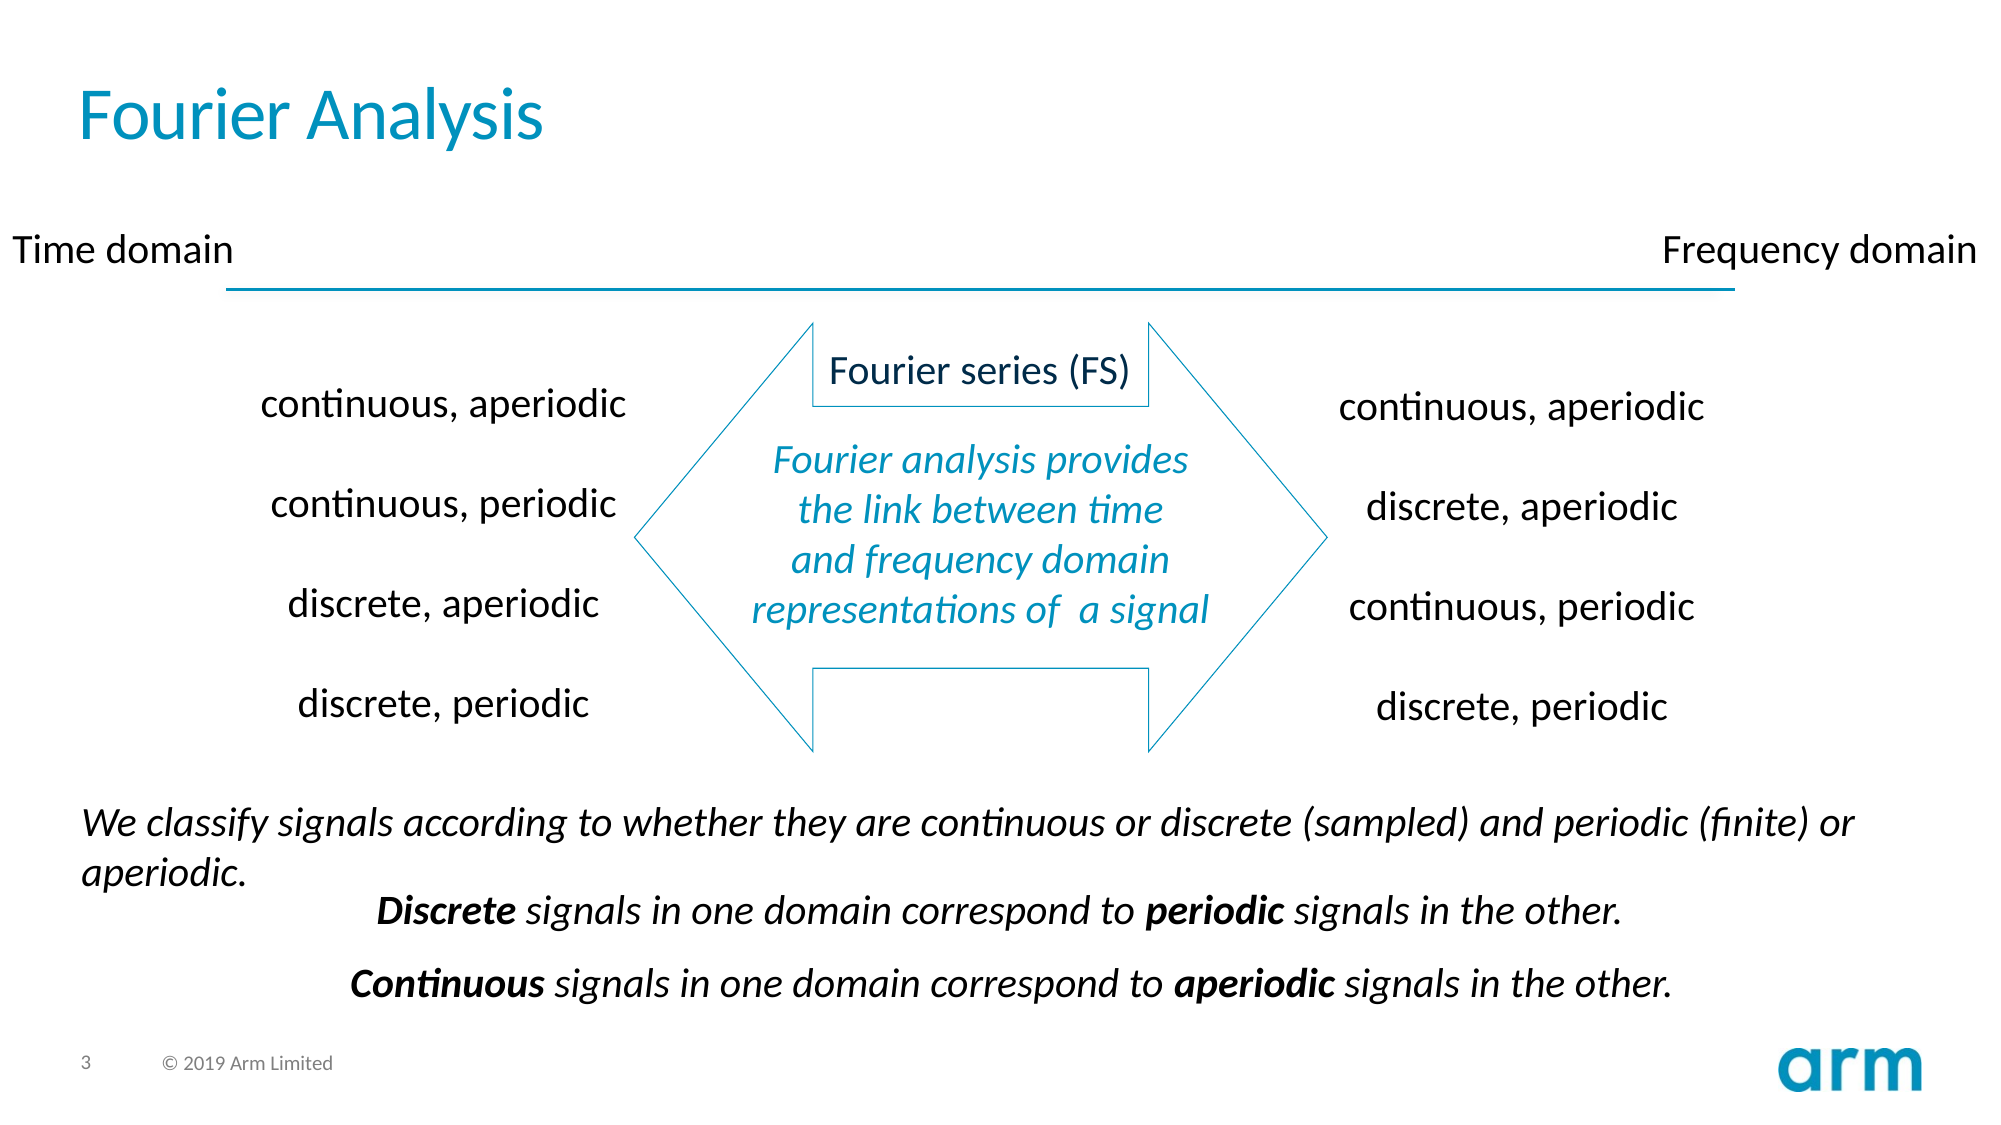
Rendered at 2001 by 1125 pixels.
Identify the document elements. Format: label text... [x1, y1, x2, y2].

picture [1889, 1048, 1903, 1053]
text_box We classify signals according to whether they are continuous or discrete (sampled) and periodic (finite) or aperiodic. [66, 787, 1924, 903]
picture [1778, 1072, 1794, 1092]
picture [1778, 1048, 1794, 1067]
text_box Time domain Frequency domain [0, 214, 1993, 280]
picture [1803, 1048, 1922, 1092]
picture [1788, 1056, 1812, 1083]
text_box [634, 323, 1328, 752]
picture [1911, 1048, 1922, 1062]
text_box continuous, aperiodic discrete, aperiodic continuous, periodic discrete, periodic [1328, 371, 1720, 737]
text_box Continuous signals in one domain correspond to aperiodic signals in the other. [335, 948, 1818, 1014]
text_box Discrete signals in one domain correspond to periodic signals in the other. [361, 875, 1750, 941]
title Fourier Analysis [78, 78, 1922, 186]
text_box continuous, aperiodic continuous, periodic discrete, aperiodic discrete, periodic [245, 367, 634, 733]
